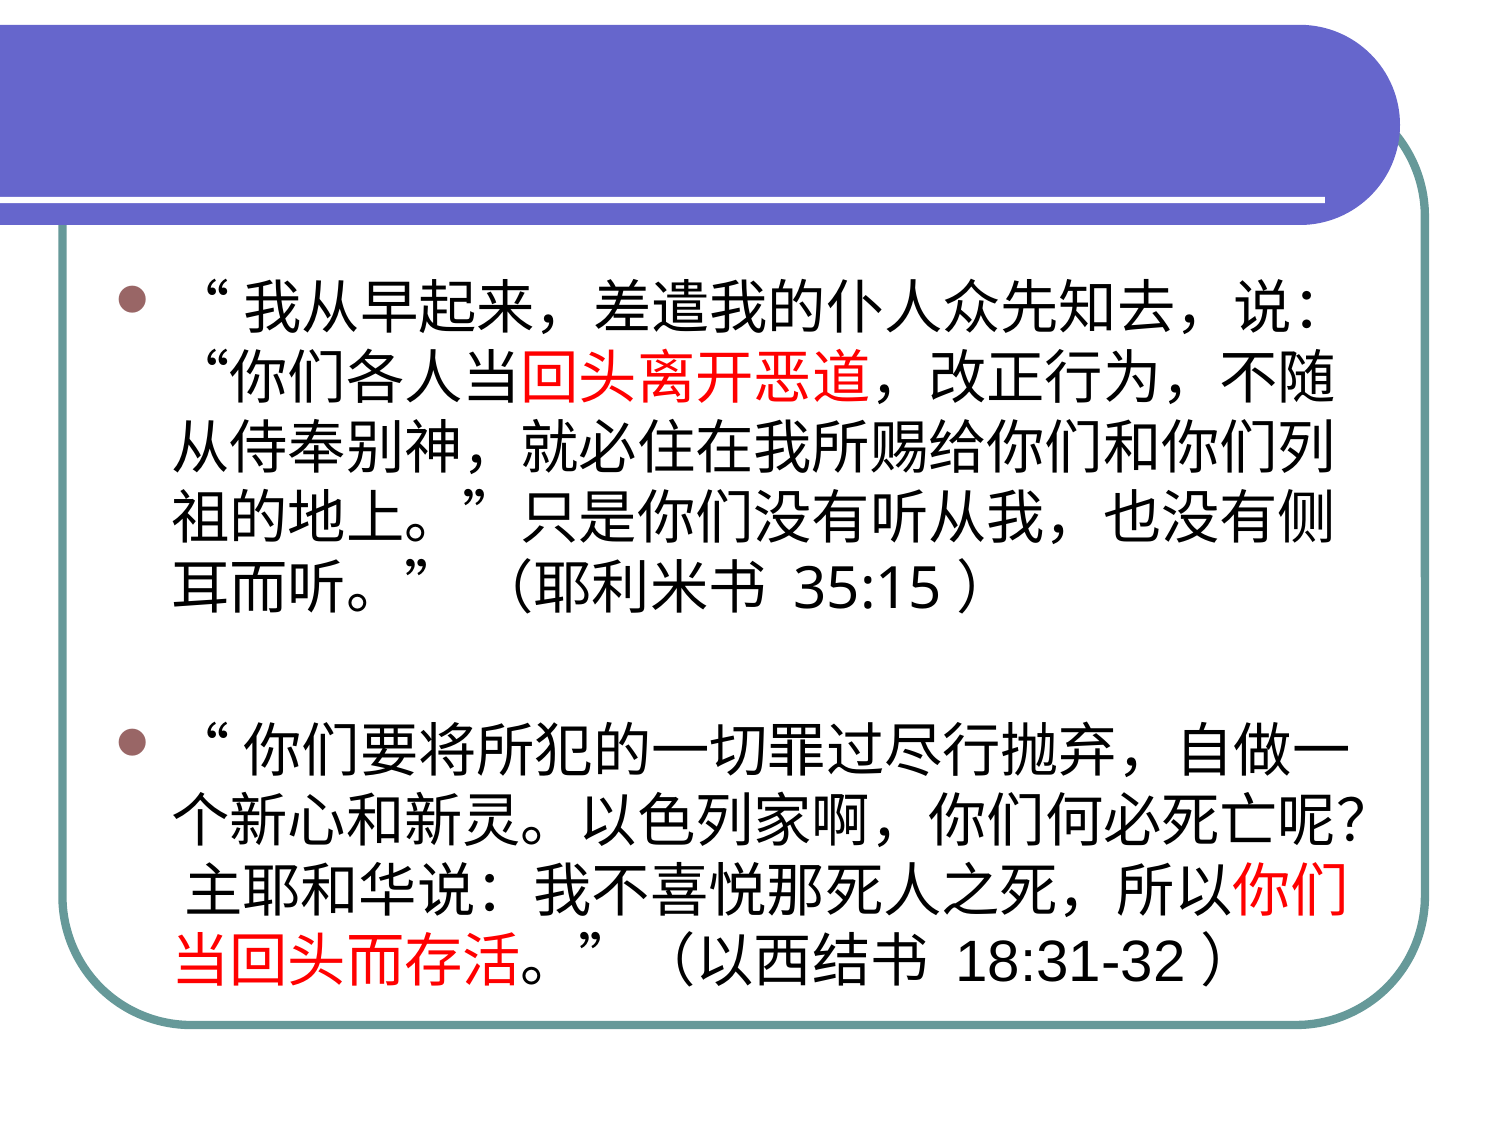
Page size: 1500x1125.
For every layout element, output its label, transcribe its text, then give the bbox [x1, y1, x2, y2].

list “我从早起来，差遣我的仆人众先知去，说：“你们各人当回头离开恶道，改正行为，不随从侍奉别神，就必住在我所赐给你们和你们列祖的地上。”只是你们没有听从我，也没有侧耳而听。” （耶利米书 35:15） “你们要将所犯的一切罪过尽行抛弃，自做一个新心和新灵。以色列家啊，你们何必死亡呢？ 主耶和华说：我不喜悦那死人之死，所以你们当回头而存活。”（以西结书 18:31-32） [99, 262, 1400, 988]
